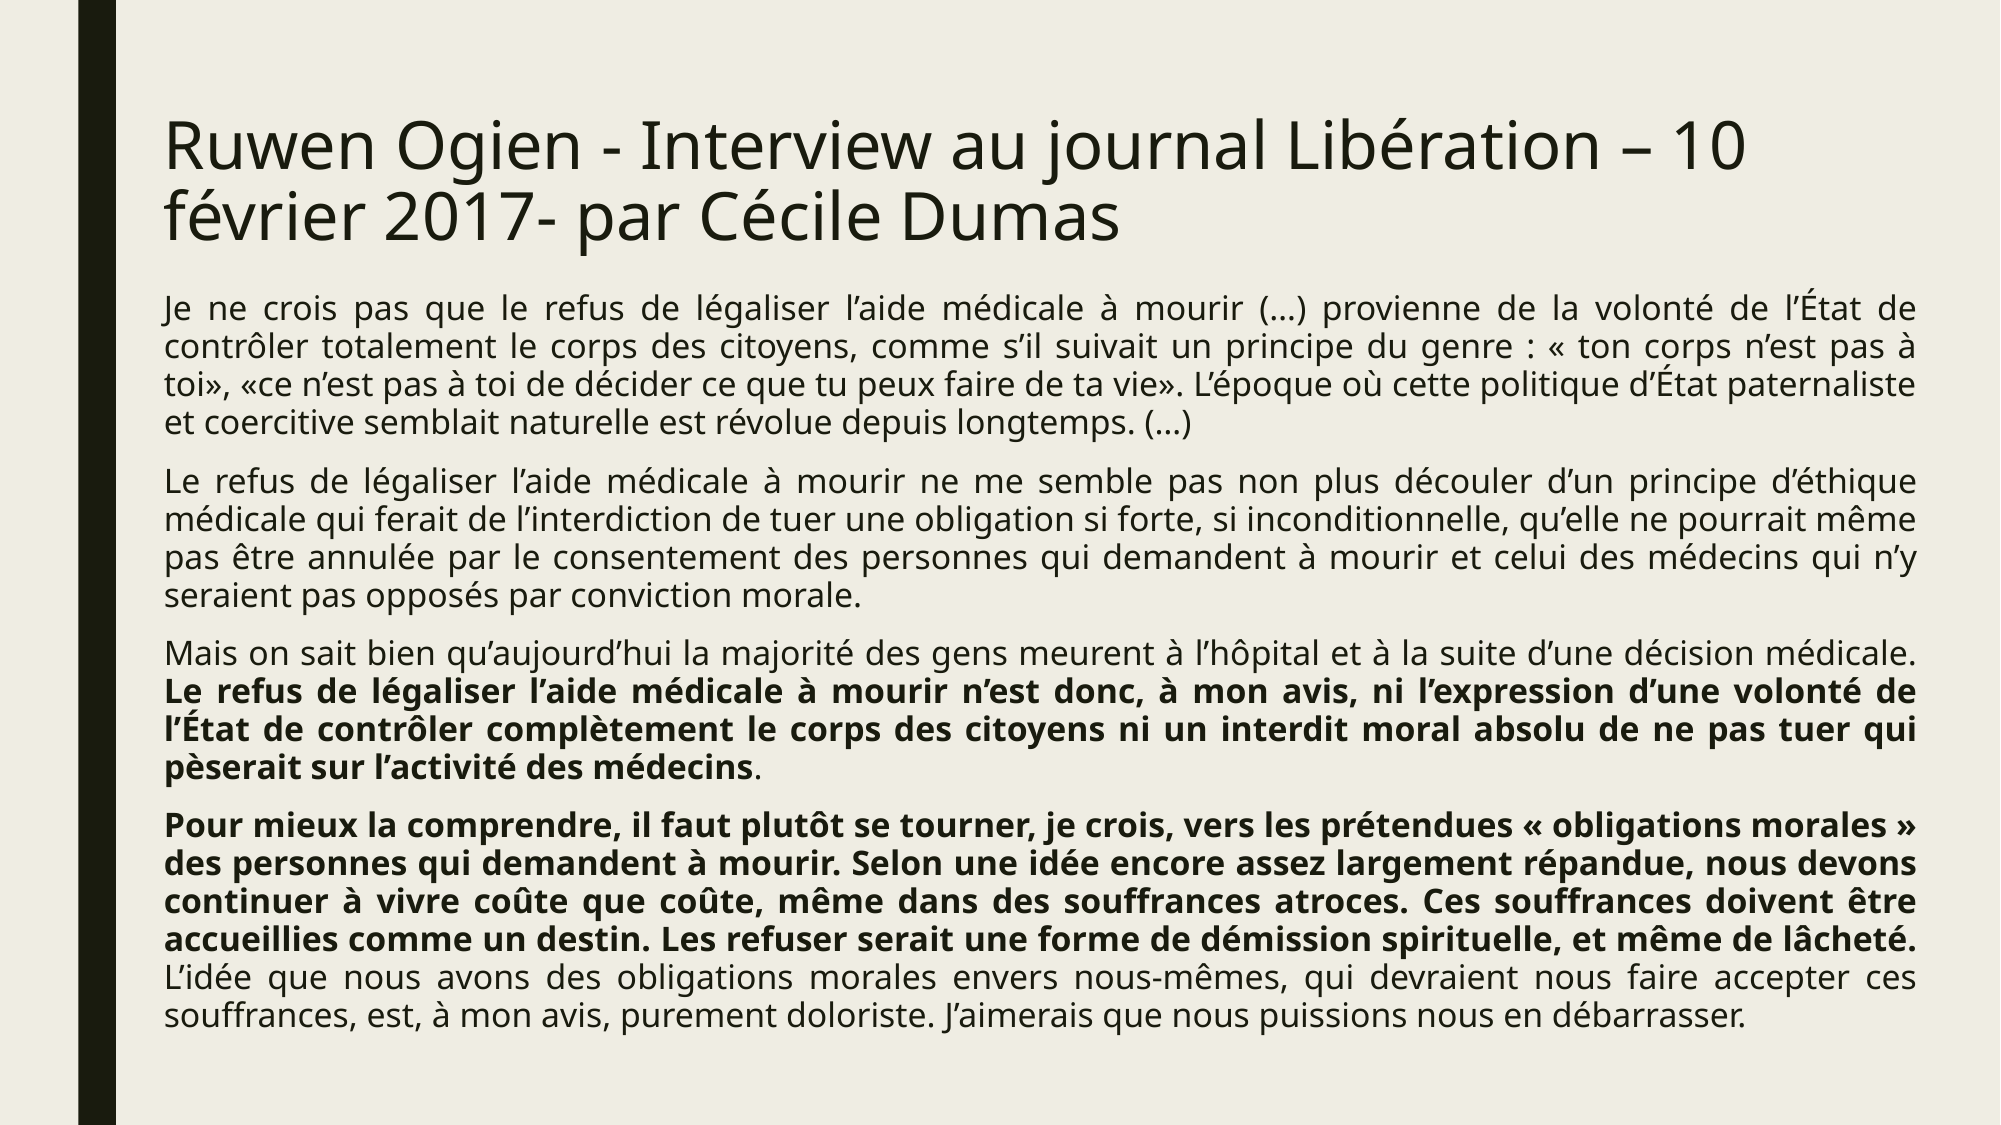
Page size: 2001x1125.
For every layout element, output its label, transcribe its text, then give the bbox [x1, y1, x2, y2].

title Ruwen Ogien - Interview au journal Libération – 10 février 2017- par Cécile Dumas [148, 105, 1933, 282]
list Je ne crois pas que le refus de légaliser l’aide médicale à mourir (…) provienne de la volonté de l’État de contrôler totalement le corps des citoyens, comme s’il suivait un principe du genre : « ton corps n’est pas à toi», «ce n’est pas à toi de décider ce que tu peux faire de ta vie». L’époque où cette politique d’État paternaliste et coercitive semblait naturelle est révolue depuis longtemps. (…) Le refus de légaliser l’aide médicale à mourir ne me semble pas non plus découler d’un principe d’éthique médicale qui ferait de l’interdiction de tuer une obligation si forte, si inconditionnelle, qu’elle ne pourrait même pas être annulée par le consentement des personnes qui demandent à mourir et celui des médecins qui n’y seraient pas opposés par conviction morale. Mais on sait bien qu’aujourd’hui la majorité des gens meurent à l’hôpital et à la suite d’une décision médicale. Le refus de légaliser l’aide médicale à mourir n’est donc, à mon avis, ni l’expression d’une volonté de l’État de contrôler complètement le corps des citoyens ni un interdit moral absolu de ne pas tuer qui pèserait sur l’activité des médecins. Pour mieux la comprendre, il faut plutôt se tourner, je crois, vers les prétendues « obligations morales » des personnes qui demandent à mourir. Selon une idée encore assez largement répandue, nous devons continuer à vivre coûte que coûte, même dans des souffrances atroces. Ces souffrances doivent être accueillies comme un destin. Les refuser serait une forme de démission spirituelle, et même de lâcheté. L’idée que nous avons des obligations morales envers nous-mêmes, qui devraient nous faire accepter ces souffrances, est, à mon avis, purement doloriste. J’aimerais que nous puissions nous en débarrasser. [148, 282, 1933, 1068]
